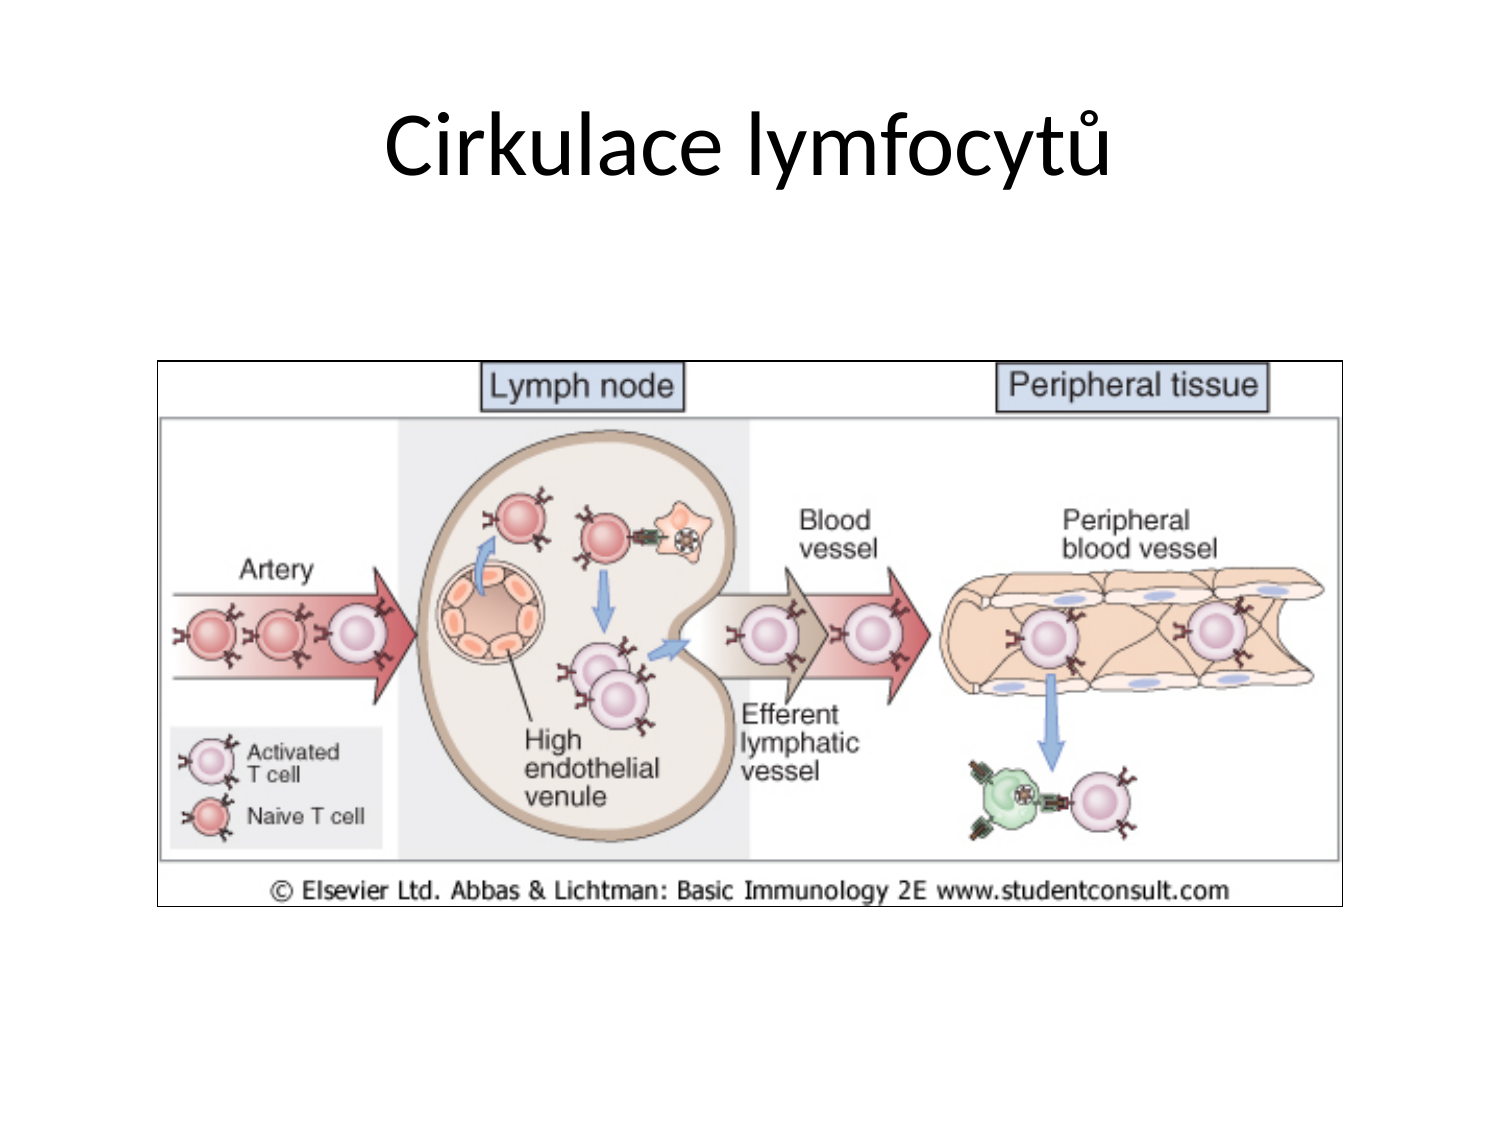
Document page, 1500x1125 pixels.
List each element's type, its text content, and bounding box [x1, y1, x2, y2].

title Cirkulace lymfocytů [75, 45, 1425, 233]
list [158, 361, 1342, 906]
